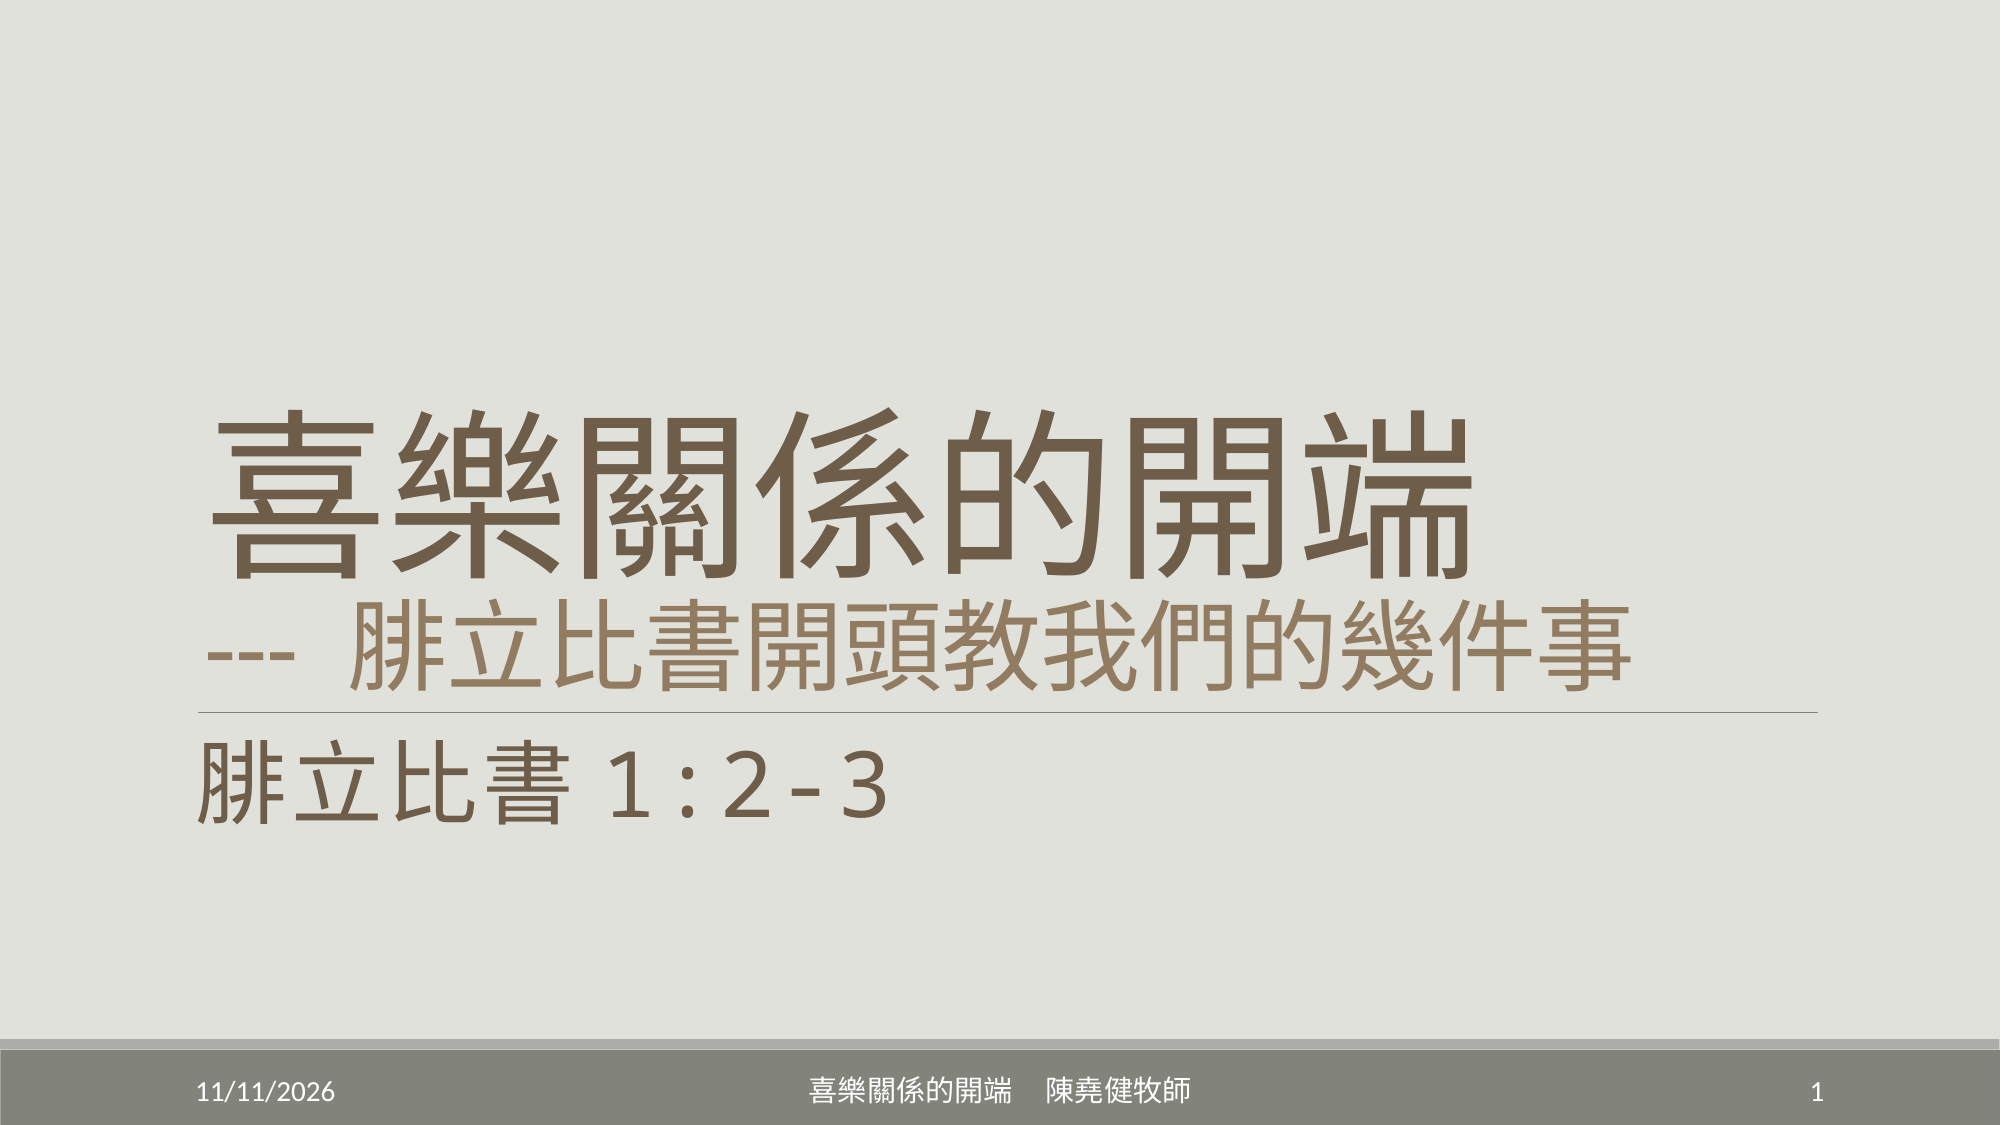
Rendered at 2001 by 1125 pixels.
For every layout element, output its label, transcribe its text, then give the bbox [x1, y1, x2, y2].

footer 喜樂關係的開端 陳堯健牧師 [604, 1059, 1396, 1120]
title 喜樂關係的開端 --- 腓立比書開頭教我們的幾件事 [189, 126, 1840, 712]
subtitle 腓立比書1:2-3 [180, 730, 1831, 919]
slide_number 1 [1624, 1059, 1840, 1120]
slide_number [180, 1059, 586, 1120]
